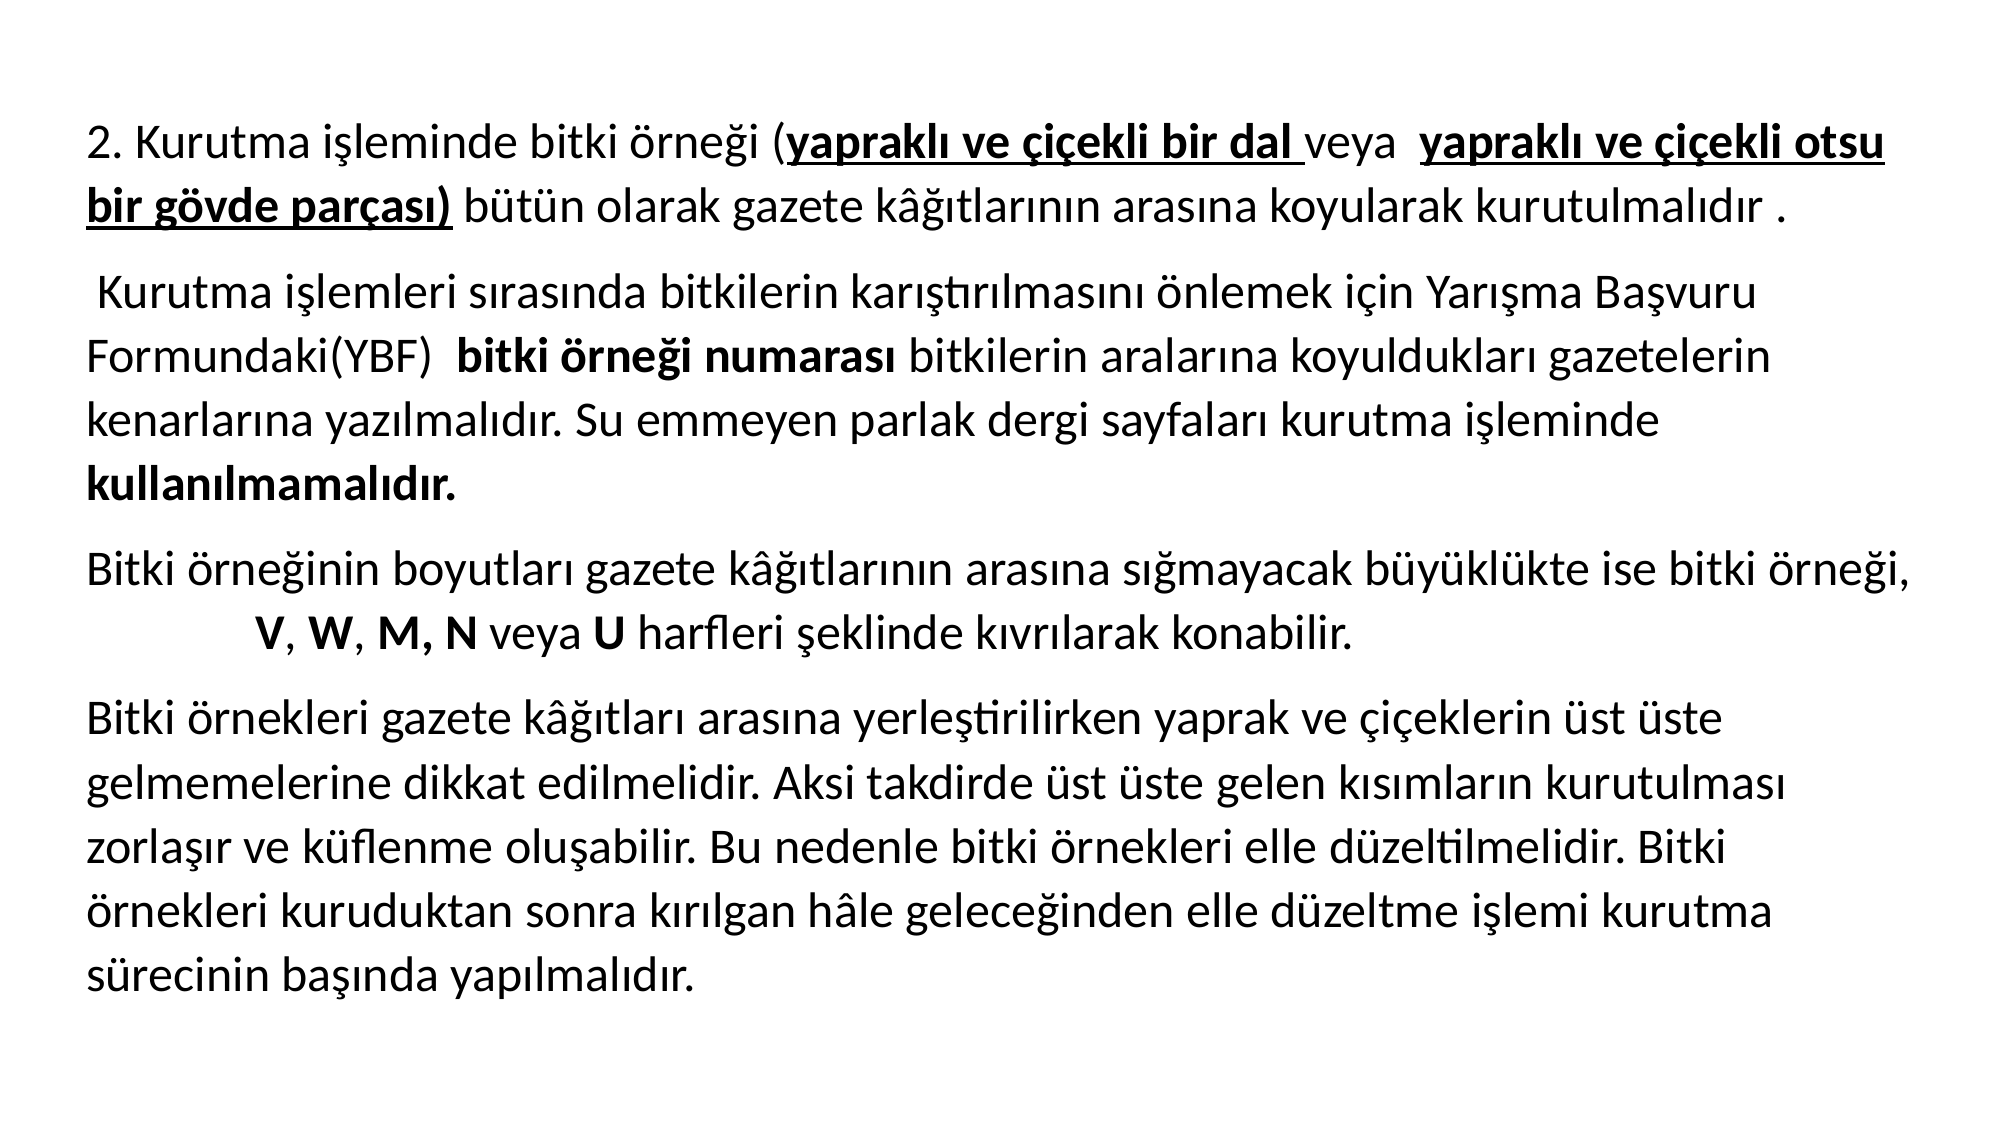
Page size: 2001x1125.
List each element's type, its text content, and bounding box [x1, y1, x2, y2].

text_box 2. Kurutma işleminde bitki örneği (yapraklı ve çiçekli bir dal veya yapraklı ve çiçekli otsu bir gövde parçası) bütün olarak gazete kâğıtlarının arasına koyularak kurutulmalıdır . Kurutma işlemleri sırasında bitkilerin karıştırılmasını önlemek için Yarışma Başvuru Formundaki(YBF) bitki örneği numarası bitkilerin aralarına koyuldukları gazetelerin kenarlarına yazılmalıdır. Su emmeyen parlak dergi sayfaları kurutma işleminde kullanılmamalıdır. Bitki örneğinin boyutları gazete kâğıtlarının arasına sığmayacak büyüklükte ise bitki örneği, V, W, M, N veya U harfleri şeklinde kıvrılarak konabilir. Bitki örnekleri gazete kâğıtları arasına yerleştirilirken yaprak ve çiçeklerin üst üste gelmemelerine dikkat edilmelidir. Aksi takdirde üst üste gelen kısımların kurutulması zorlaşır ve küflenme oluşabilir. Bu nedenle bitki örnekleri elle düzeltilmelidir. Bitki örnekleri kuruduktan sonra kırılgan hâle geleceğinden elle düzeltme işlemi kurutma sürecinin başında yapılmalıdır. [71, 97, 1938, 1094]
